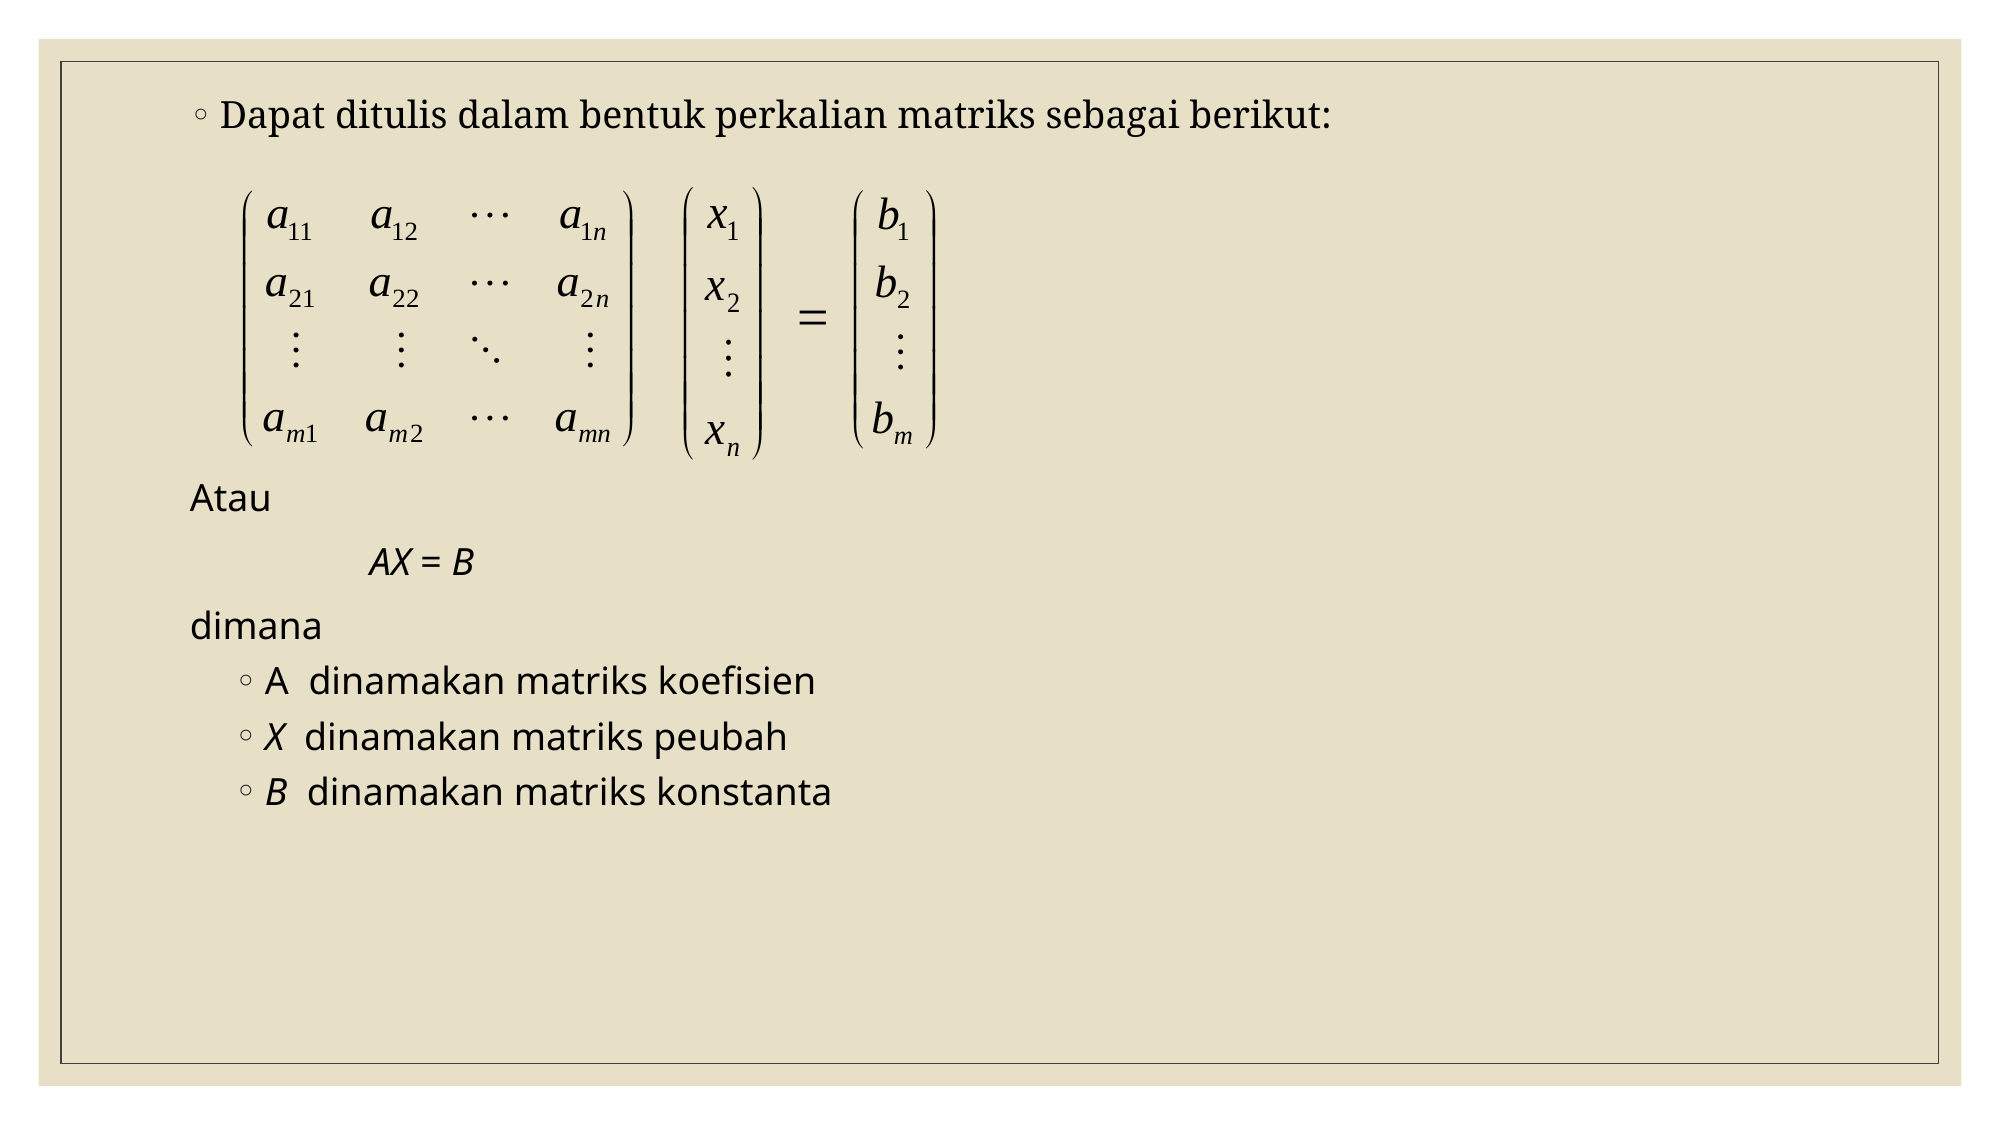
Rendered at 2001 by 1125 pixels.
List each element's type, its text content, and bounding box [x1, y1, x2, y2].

list Dapat ditulis dalam bentuk perkalian matriks sebagai berikut: Atau AX = B dimana A dinamakan matriks koefisien X dinamakan matriks peubah B dinamakan matriks konstanta [174, 83, 1825, 990]
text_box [233, 179, 646, 458]
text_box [674, 175, 777, 472]
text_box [787, 179, 947, 460]
